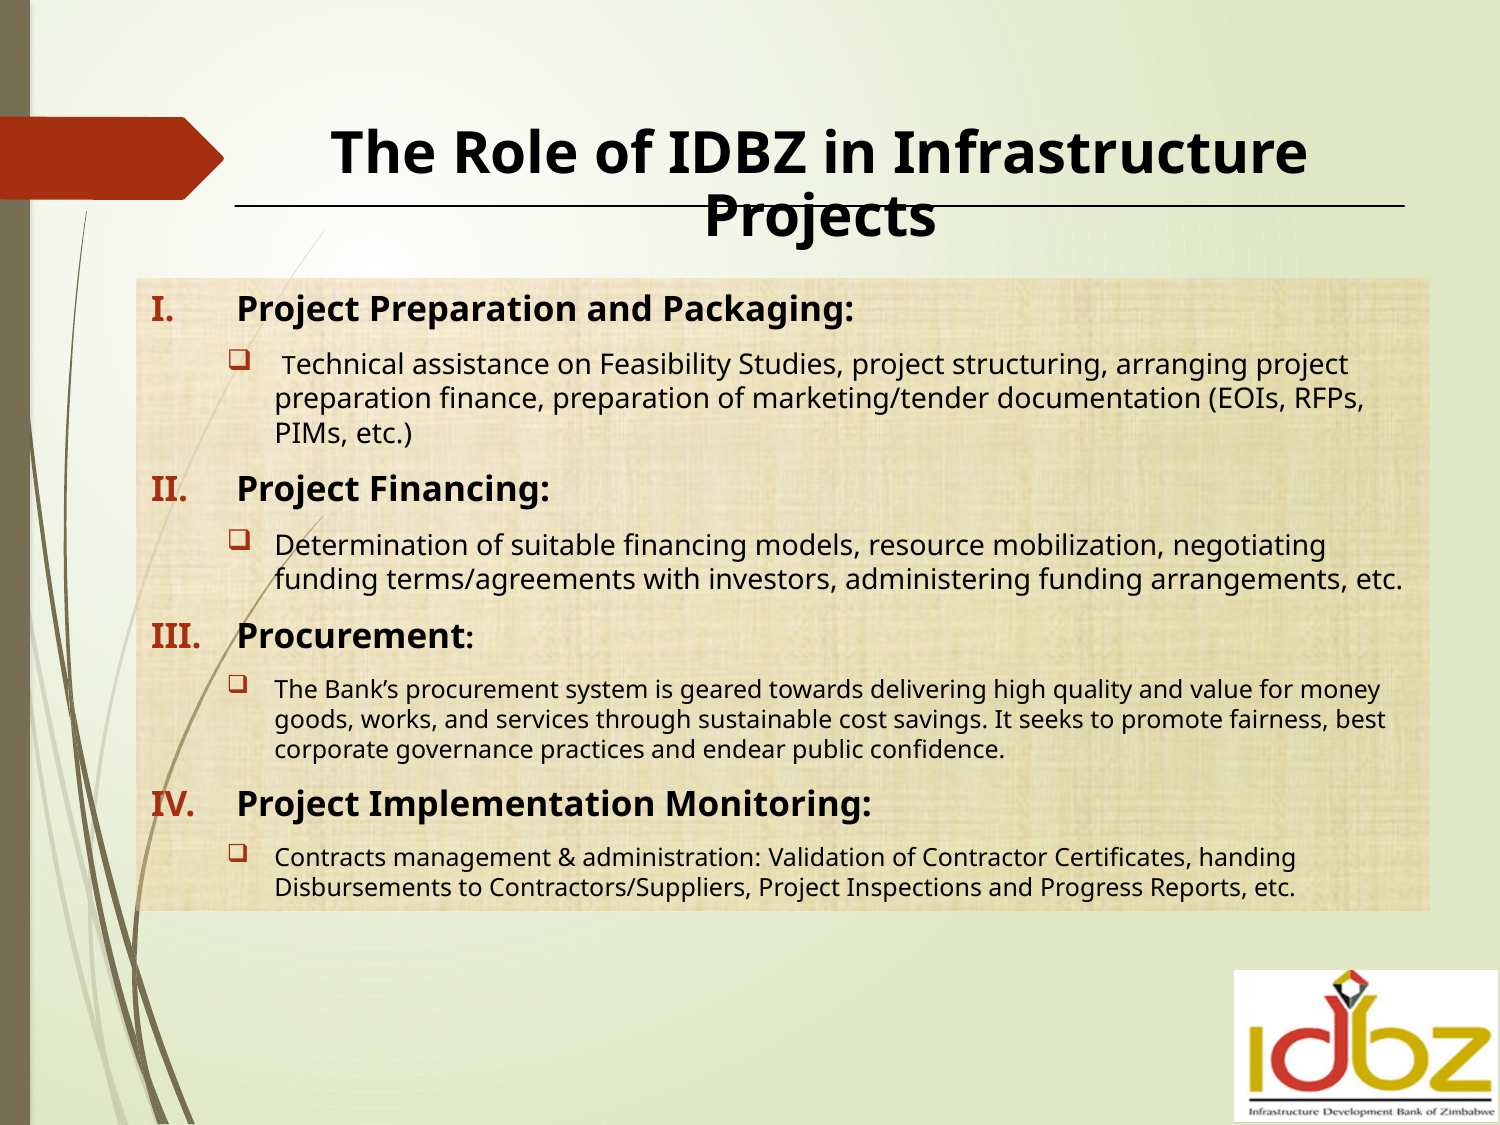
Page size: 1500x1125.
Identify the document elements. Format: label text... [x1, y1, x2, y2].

picture [1233, 970, 1500, 1125]
title The Role of IDBZ in Infrastructure Projects [136, 115, 1430, 278]
list Project Preparation and Packaging: Technical assistance on Feasibility Studies, project structuring, arranging project preparation finance, preparation of marketing/tender documentation (EOIs, RFPs, PIMs, etc.) Project Financing: Determination of suitable financing models, resource mobilization, negotiating funding terms/agreements with investors, administering funding arrangements, etc. Procurement: The Bank’s procurement system is geared towards delivering high quality and value for money goods, works, and services through sustainable cost savings. It seeks to promote fairness, best corporate governance practices and endear public confidence. Project Implementation Monitoring: Contracts management & administration: Validation of Contractor Certificates, handing Disbursements to Contractors/Suppliers, Project Inspections and Progress Reports, etc. [136, 278, 1430, 911]
